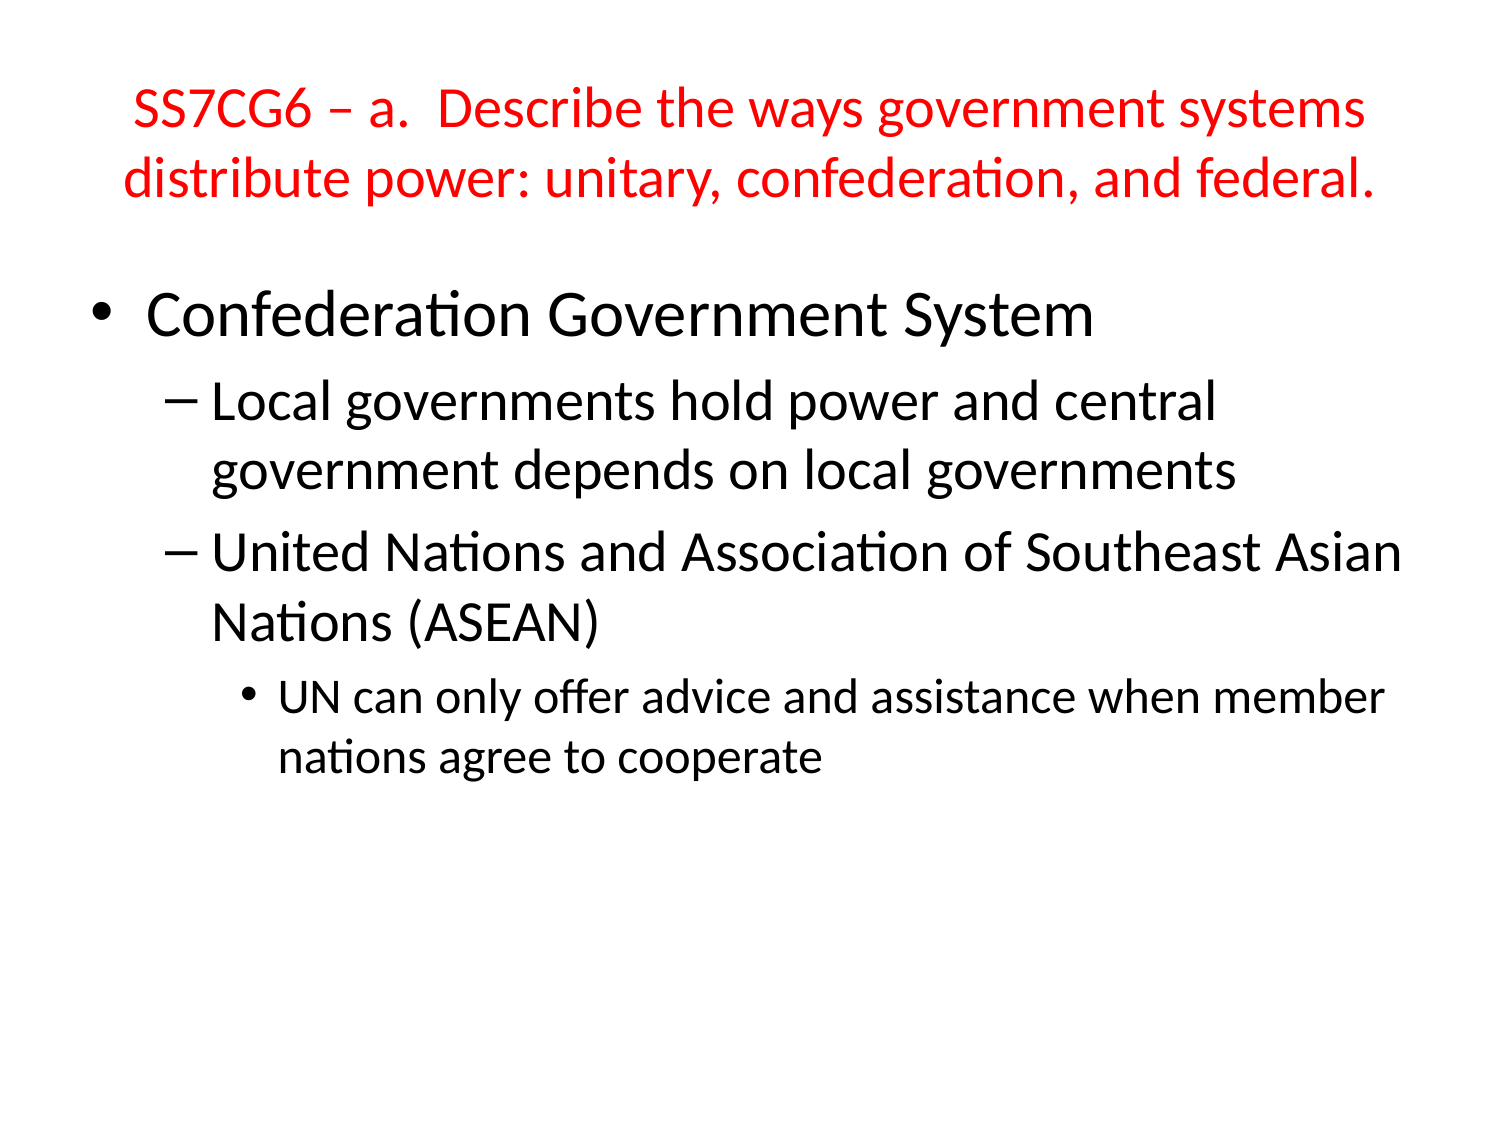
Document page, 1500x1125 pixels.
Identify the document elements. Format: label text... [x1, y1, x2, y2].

title SS7CG6 – a. Describe the ways government systems distribute power: unitary, confederation, and federal. [75, 45, 1425, 233]
list Confederation Government System Local governments hold power and central government depends on local governments United Nations and Association of Southeast Asian Nations (ASEAN) UN can only offer advice and assistance when member nations agree to cooperate [75, 262, 1425, 1005]
